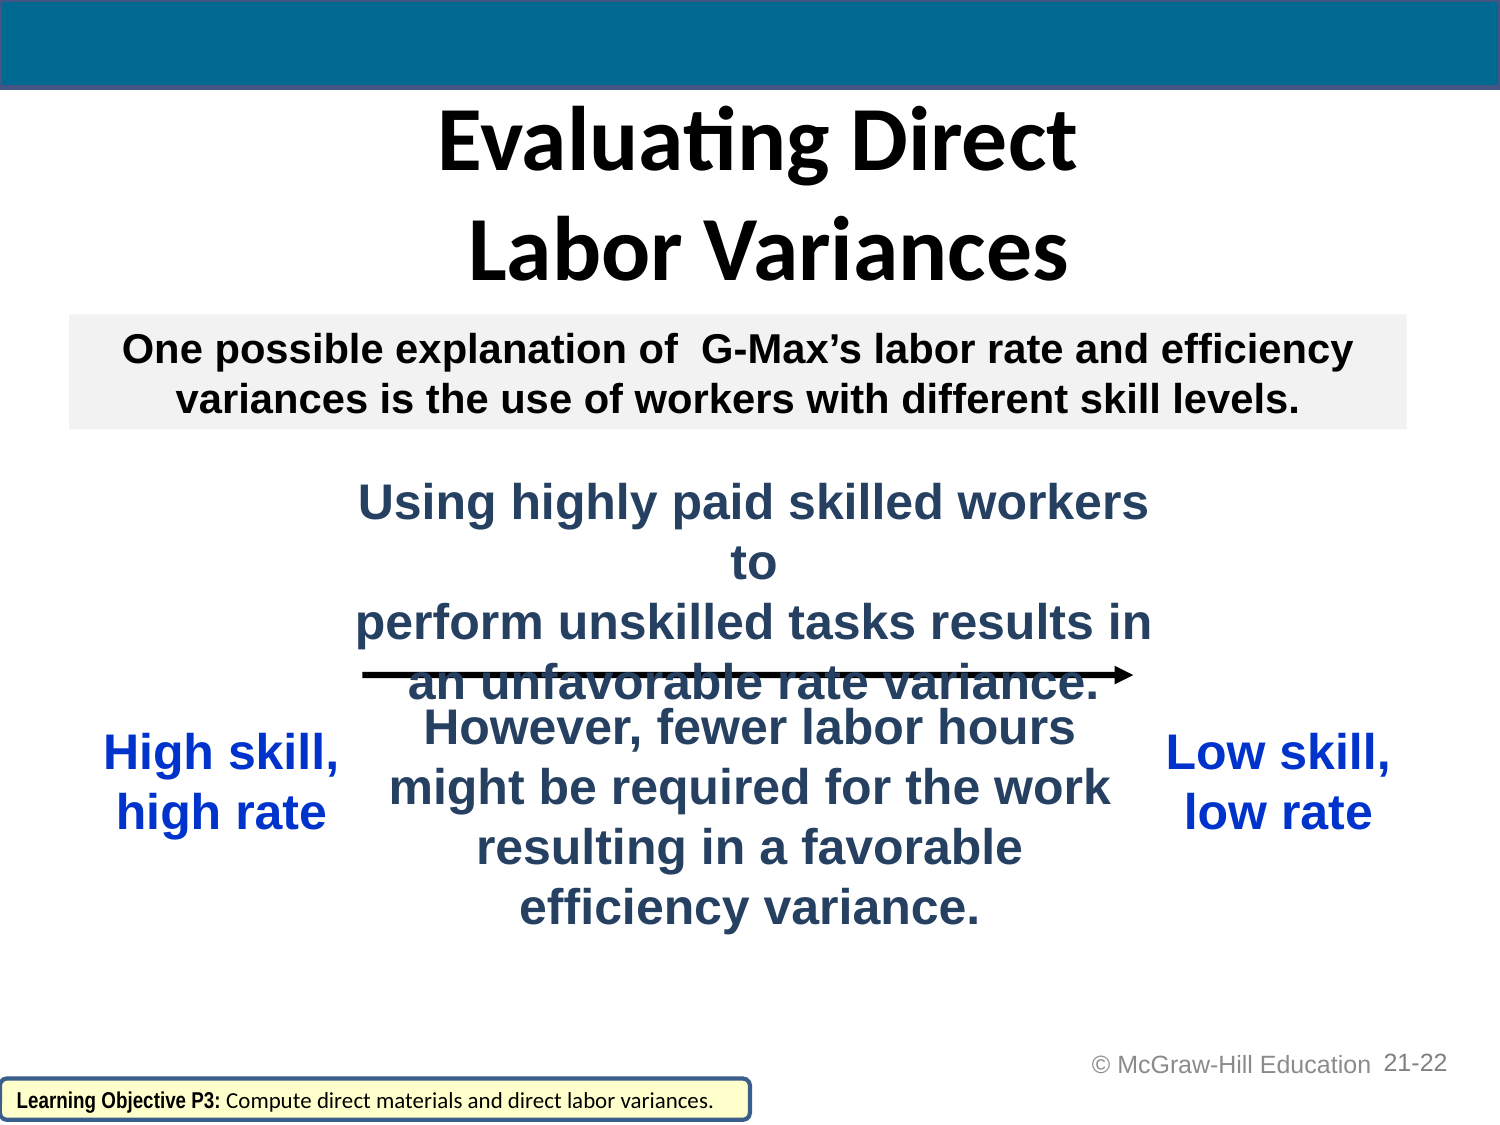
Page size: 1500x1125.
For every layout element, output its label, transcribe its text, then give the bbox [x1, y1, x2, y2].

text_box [87, 462, 1407, 849]
text_box However, fewer labor hours might be required for the work resulting in a favorable efficiency variance. [362, 857, 1138, 943]
text_box One possible explanation of G-Max’s labor rate and efficiency variances is the use of workers with different skill levels. [69, 314, 1407, 430]
text_box Learning Objective P3: Compute direct materials and direct labor variances. [0, 1078, 750, 1120]
text_box 21-22 [1112, 1039, 1463, 1099]
title Evaluating Direct Labor Variances [68, 95, 1469, 283]
text_box © McGraw-Hill Education [1069, 1041, 1112, 1079]
